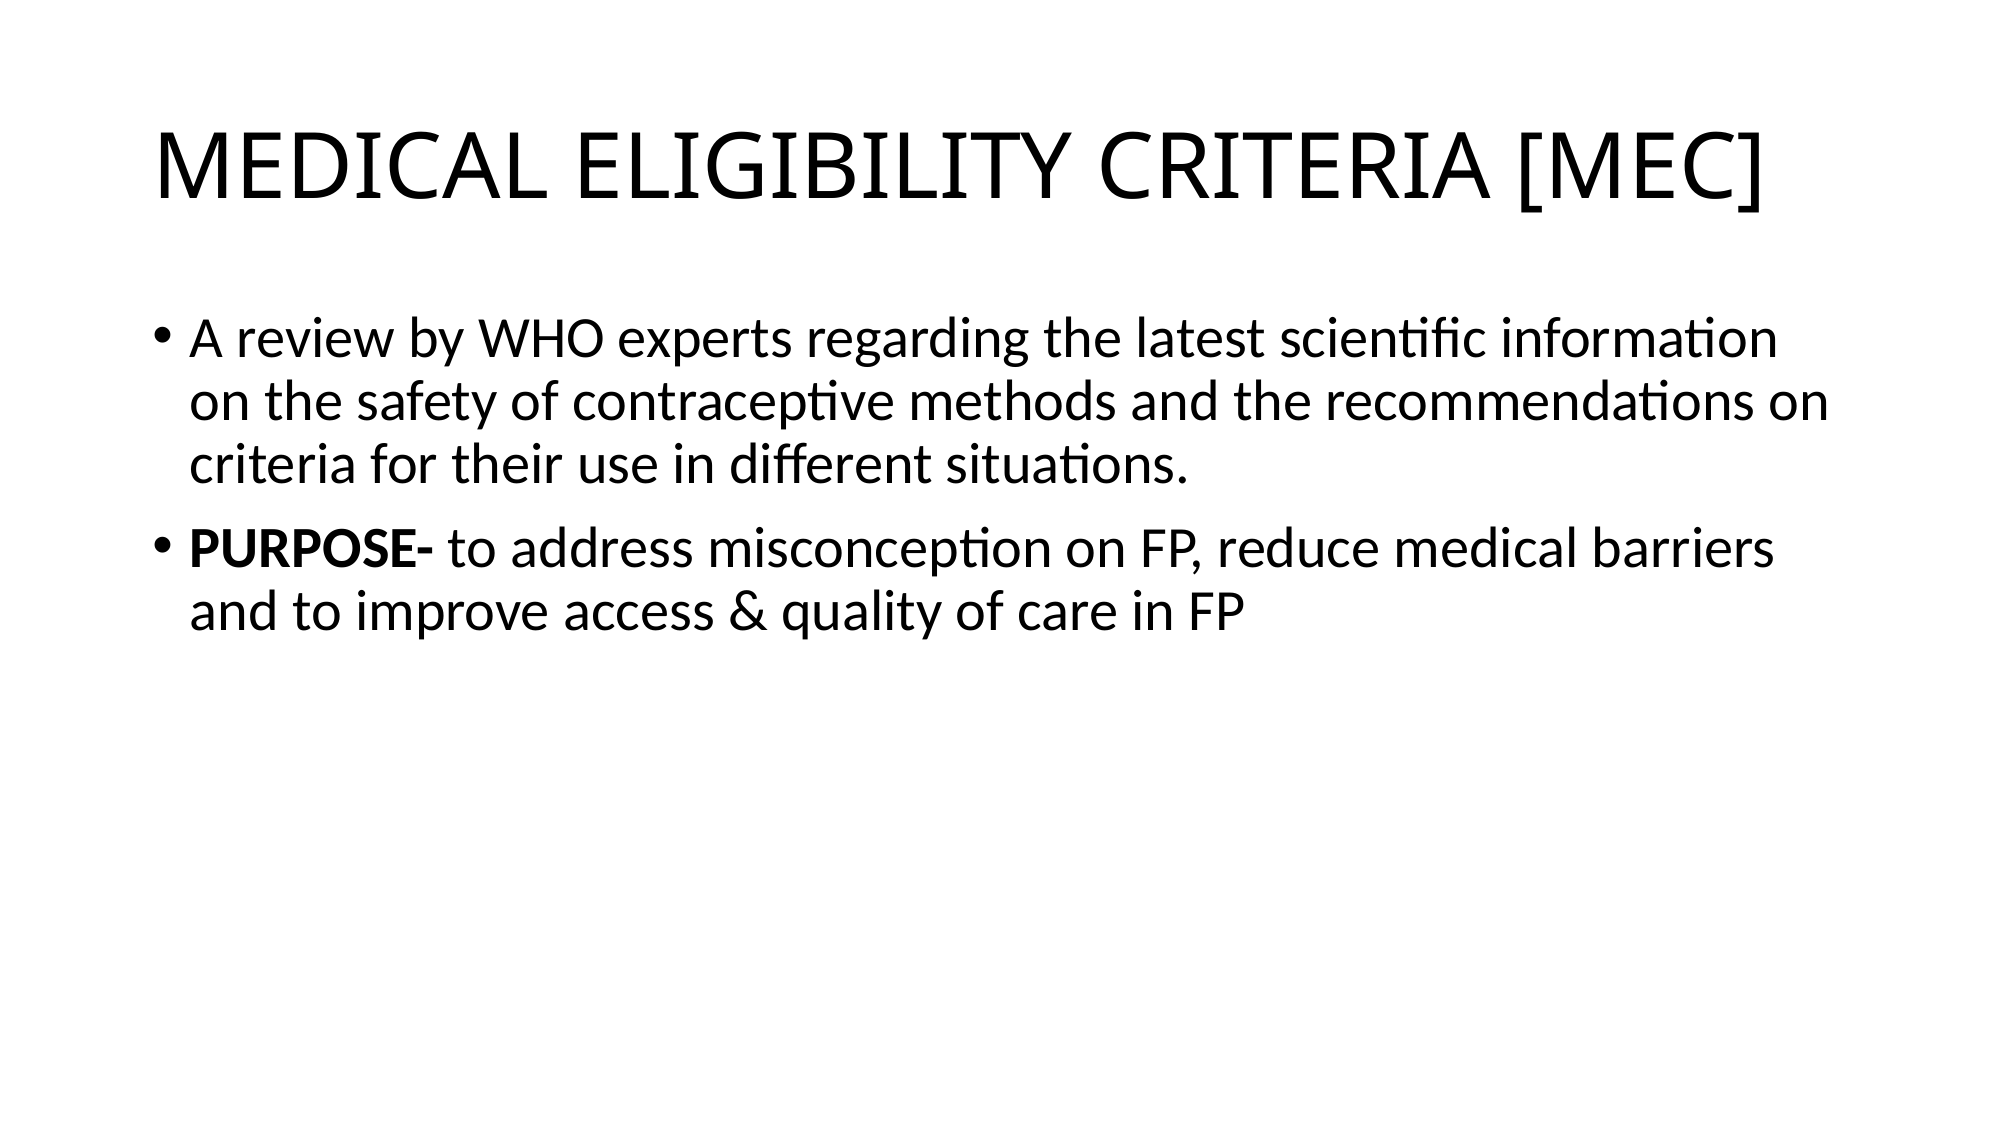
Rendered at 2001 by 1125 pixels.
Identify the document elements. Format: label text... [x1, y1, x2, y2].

title MEDICAL ELIGIBILITY CRITERIA [MEC] [137, 59, 1863, 278]
list A review by WHO experts regarding the latest scientific information on the safety of contraceptive methods and the recommendations on criteria for their use in different situations. PURPOSE- to address misconception on FP, reduce medical barriers and to improve access & quality of care in FP [137, 299, 1863, 1014]
